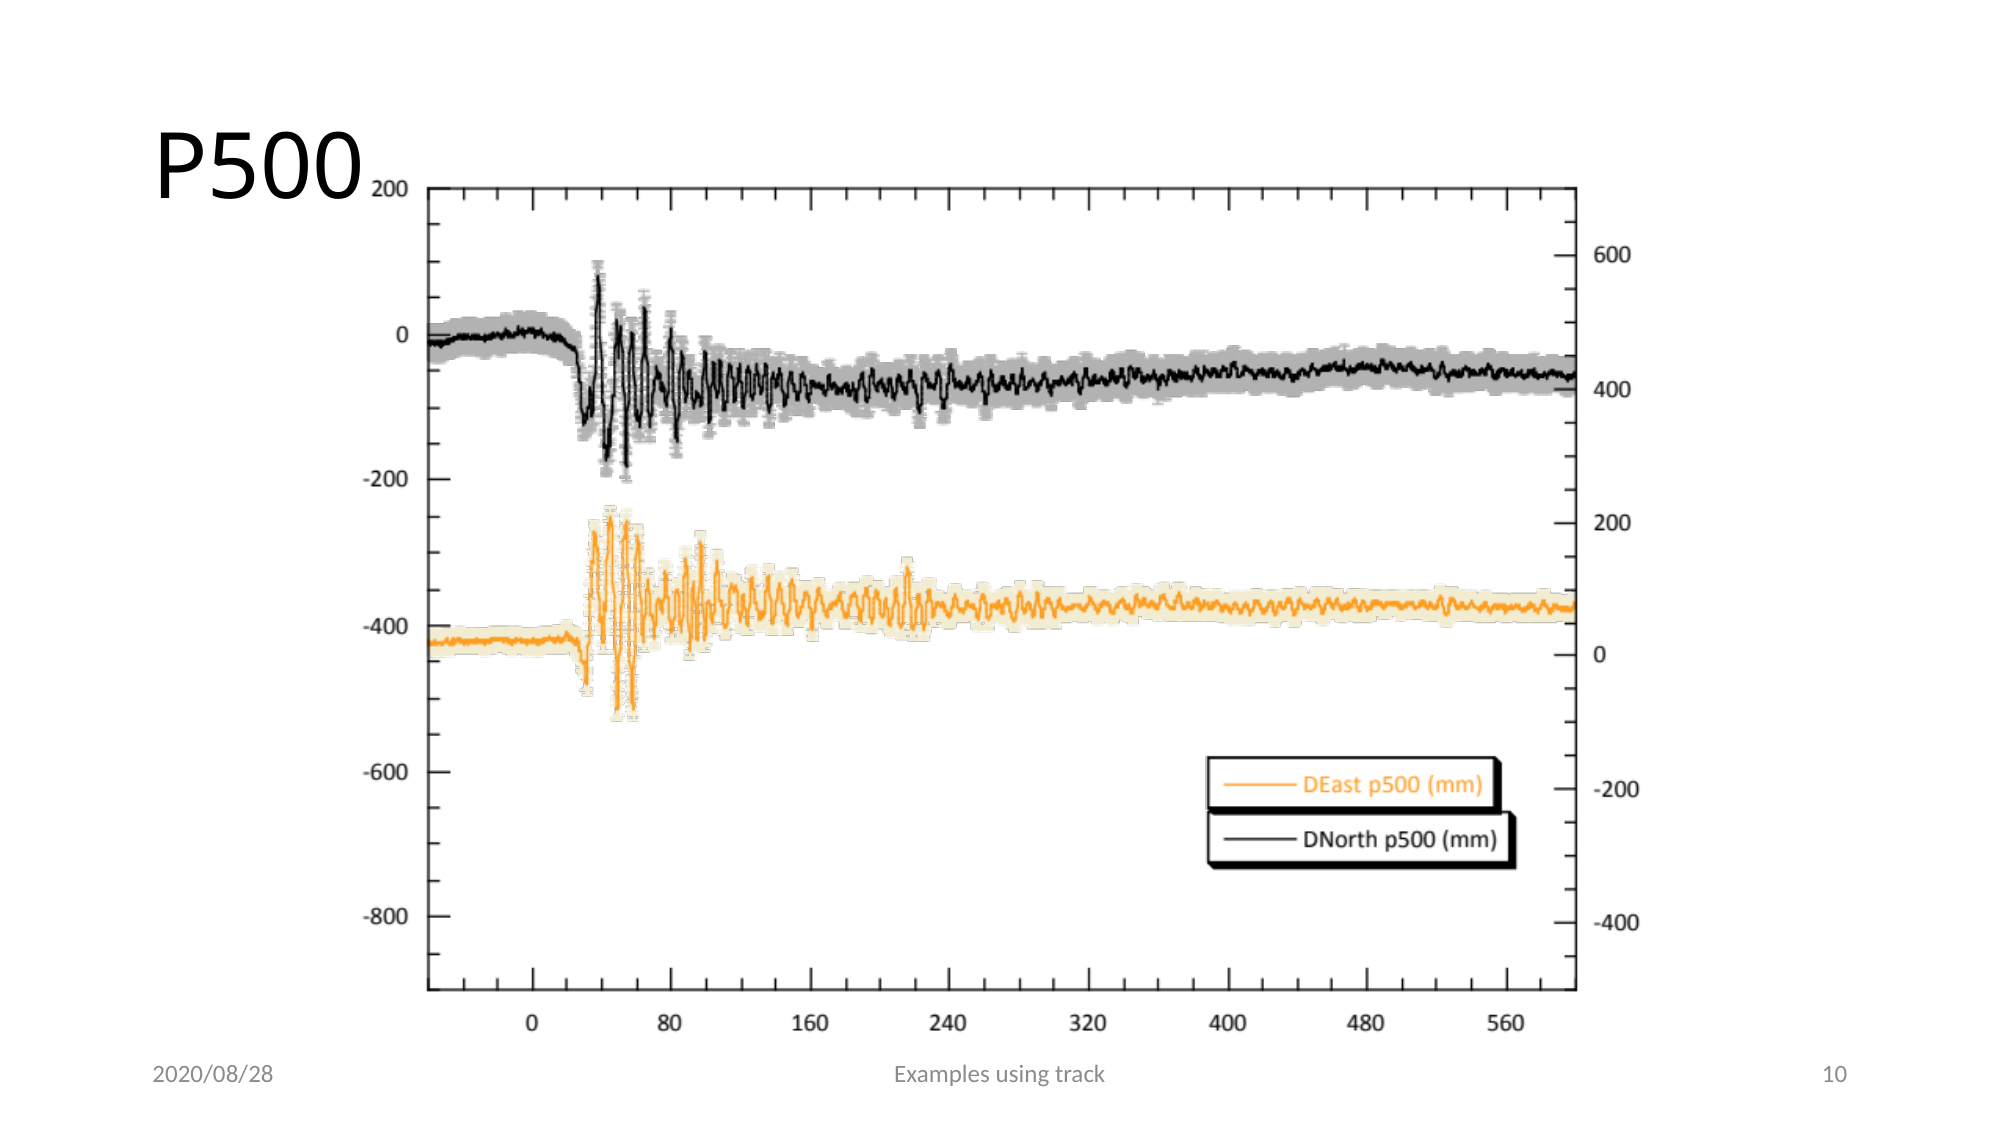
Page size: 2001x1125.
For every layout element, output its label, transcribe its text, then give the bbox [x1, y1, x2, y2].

title P500 [137, 59, 1863, 278]
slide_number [137, 1042, 588, 1103]
footer Examples using track [662, 1078, 1338, 1103]
slide_number 9 [1412, 1042, 1863, 1103]
picture [319, 161, 1681, 1078]
